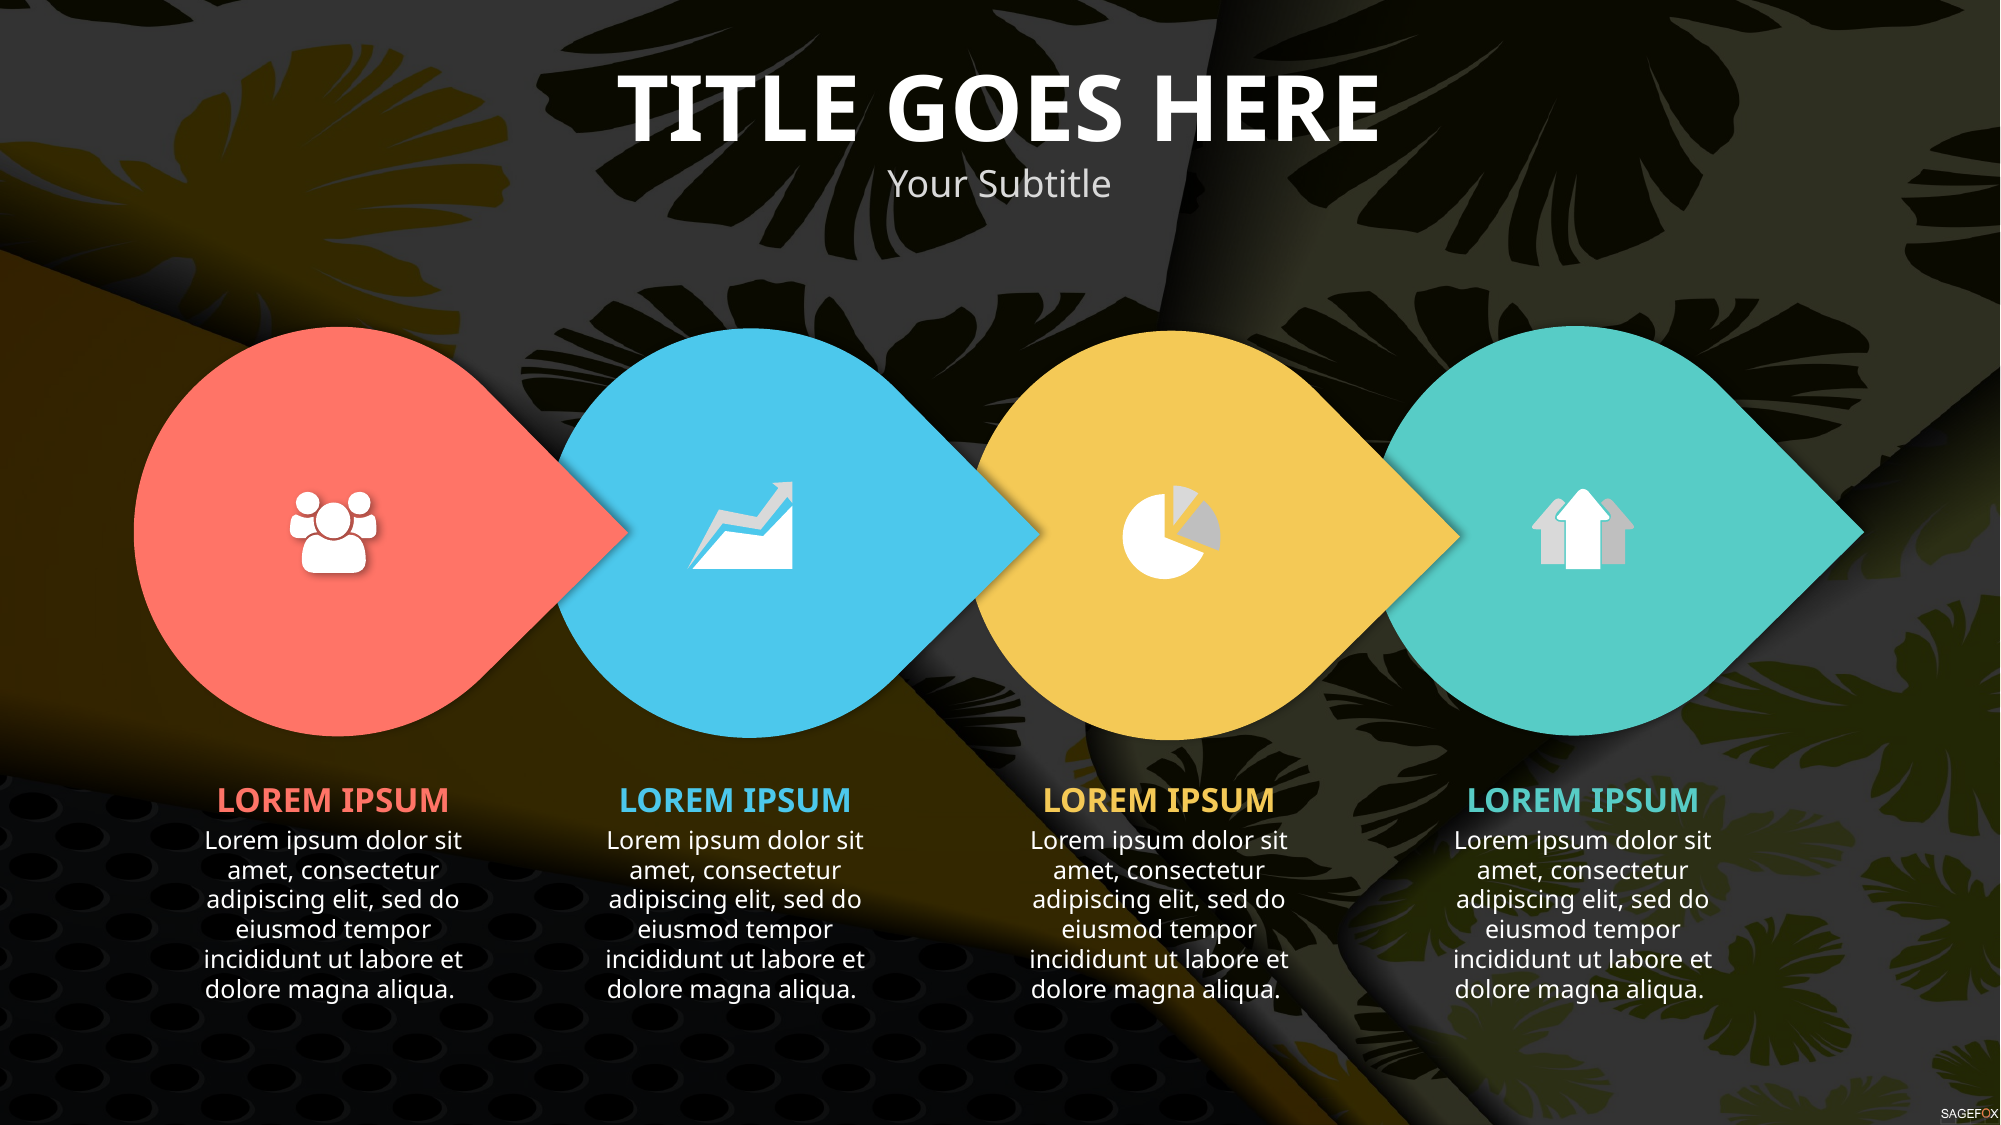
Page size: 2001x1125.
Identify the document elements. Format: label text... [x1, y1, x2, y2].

picture [0, 0, 2001, 1125]
text_box [348, 491, 371, 515]
text_box TITLE GOES HERE Your Subtitle [548, 42, 1452, 212]
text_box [687, 481, 793, 569]
text_box [561, 327, 1042, 739]
text_box LOREM IPSUM Lorem ipsum dolor sit amet, consectetur adipiscing elit, sed do eiusmod tempor incididunt ut labore et dolore magna aliqua. [989, 771, 1330, 1012]
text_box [1530, 488, 1636, 570]
text_box LOREM IPSUM Lorem ipsum dolor sit amet, consectetur adipiscing elit, sed do eiusmod tempor incididunt ut labore et dolore magna aliqua. [1413, 771, 1754, 1012]
text_box [1386, 325, 1866, 737]
text_box [978, 329, 1462, 742]
text_box [295, 491, 351, 539]
text_box [289, 514, 377, 573]
text_box LOREM IPSUM Lorem ipsum dolor sit amet, consectetur adipiscing elit, sed do eiusmod tempor incididunt ut labore et dolore magna aliqua. [163, 771, 504, 1012]
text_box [1122, 485, 1221, 580]
text_box LOREM IPSUM Lorem ipsum dolor sit amet, consectetur adipiscing elit, sed do eiusmod tempor incididunt ut labore et dolore magna aliqua. [565, 771, 906, 1012]
